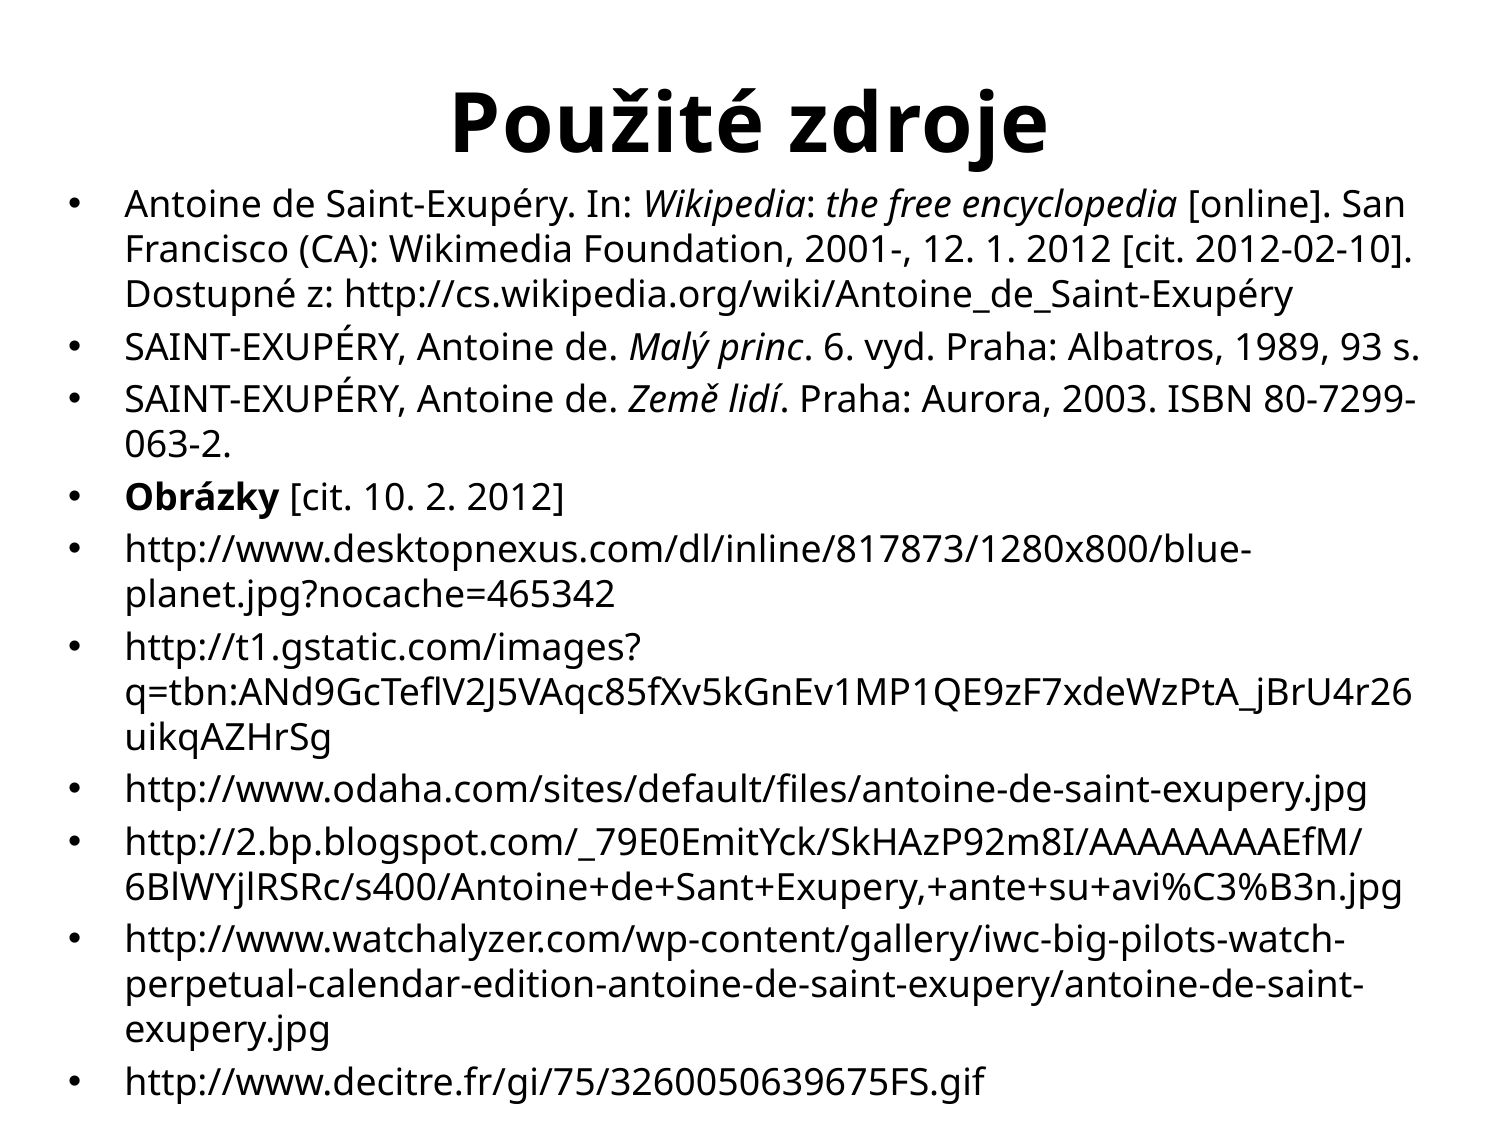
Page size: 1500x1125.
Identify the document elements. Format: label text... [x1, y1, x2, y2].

list Antoine de Saint-Exupéry. In: Wikipedia: the free encyclopedia [online]. San Francisco (CA): Wikimedia Foundation, 2001-, 12. 1. 2012 [cit. 2012-02-10]. Dostupné z: http://cs.wikipedia.org/wiki/Antoine_de_Saint-Exupéry SAINT-EXUPÉRY, Antoine de. Malý princ. 6. vyd. Praha: Albatros, 1989, 93 s. SAINT-EXUPÉRY, Antoine de. Země lidí. Praha: Aurora, 2003. ISBN 80-7299-063-2. Obrázky [cit. 10. 2. 2012] http://www.desktopnexus.com/dl/inline/817873/1280x800/blue-planet.jpg?nocache=465342 http://t1.gstatic.com/images?q=tbn:ANd9GcTeflV2J5VAqc85fXv5kGnEv1MP1QE9zF7xdeWzPtA_jBrU4r26uikqAZHrSg http://www.odaha.com/sites/default/files/antoine-de-saint-exupery.jpg http://2.bp.blogspot.com/_79E0EmitYck/SkHAzP92m8I/AAAAAAAAEfM/6BlWYjlRSRc/s400/Antoine+de+Sant+Exupery,+ante+su+avi%C3%B3n.jpg http://www.watchalyzer.com/wp-content/gallery/iwc-big-pilots-watch-perpetual-calendar-edition-antoine-de-saint-exupery/antoine-de-saint-exupery.jpg http://www.decitre.fr/gi/75/3260050639675FS.gif [53, 172, 1447, 1005]
title Použité zdroje [75, 17, 1425, 221]
